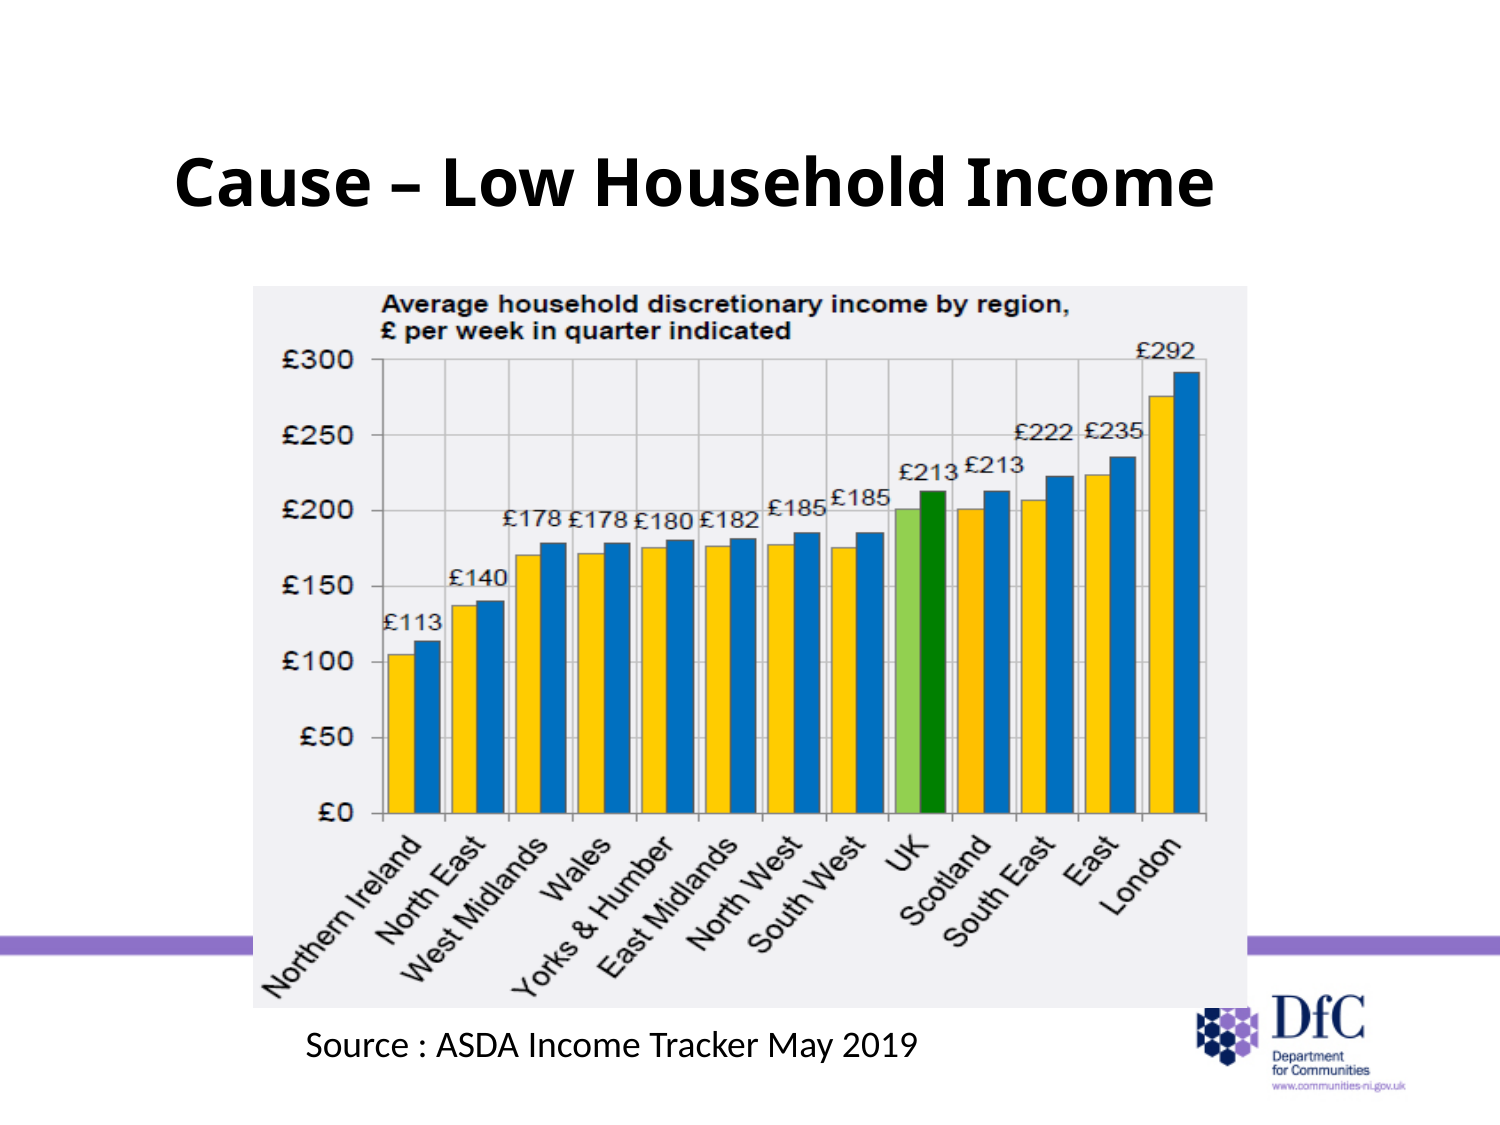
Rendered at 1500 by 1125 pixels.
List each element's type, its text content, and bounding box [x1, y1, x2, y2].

picture [0, 0, 1500, 1125]
title Cause – Low Household Income [158, 153, 1343, 206]
text_box Source : ASDA Income Tracker May 2019 [290, 1016, 934, 1072]
